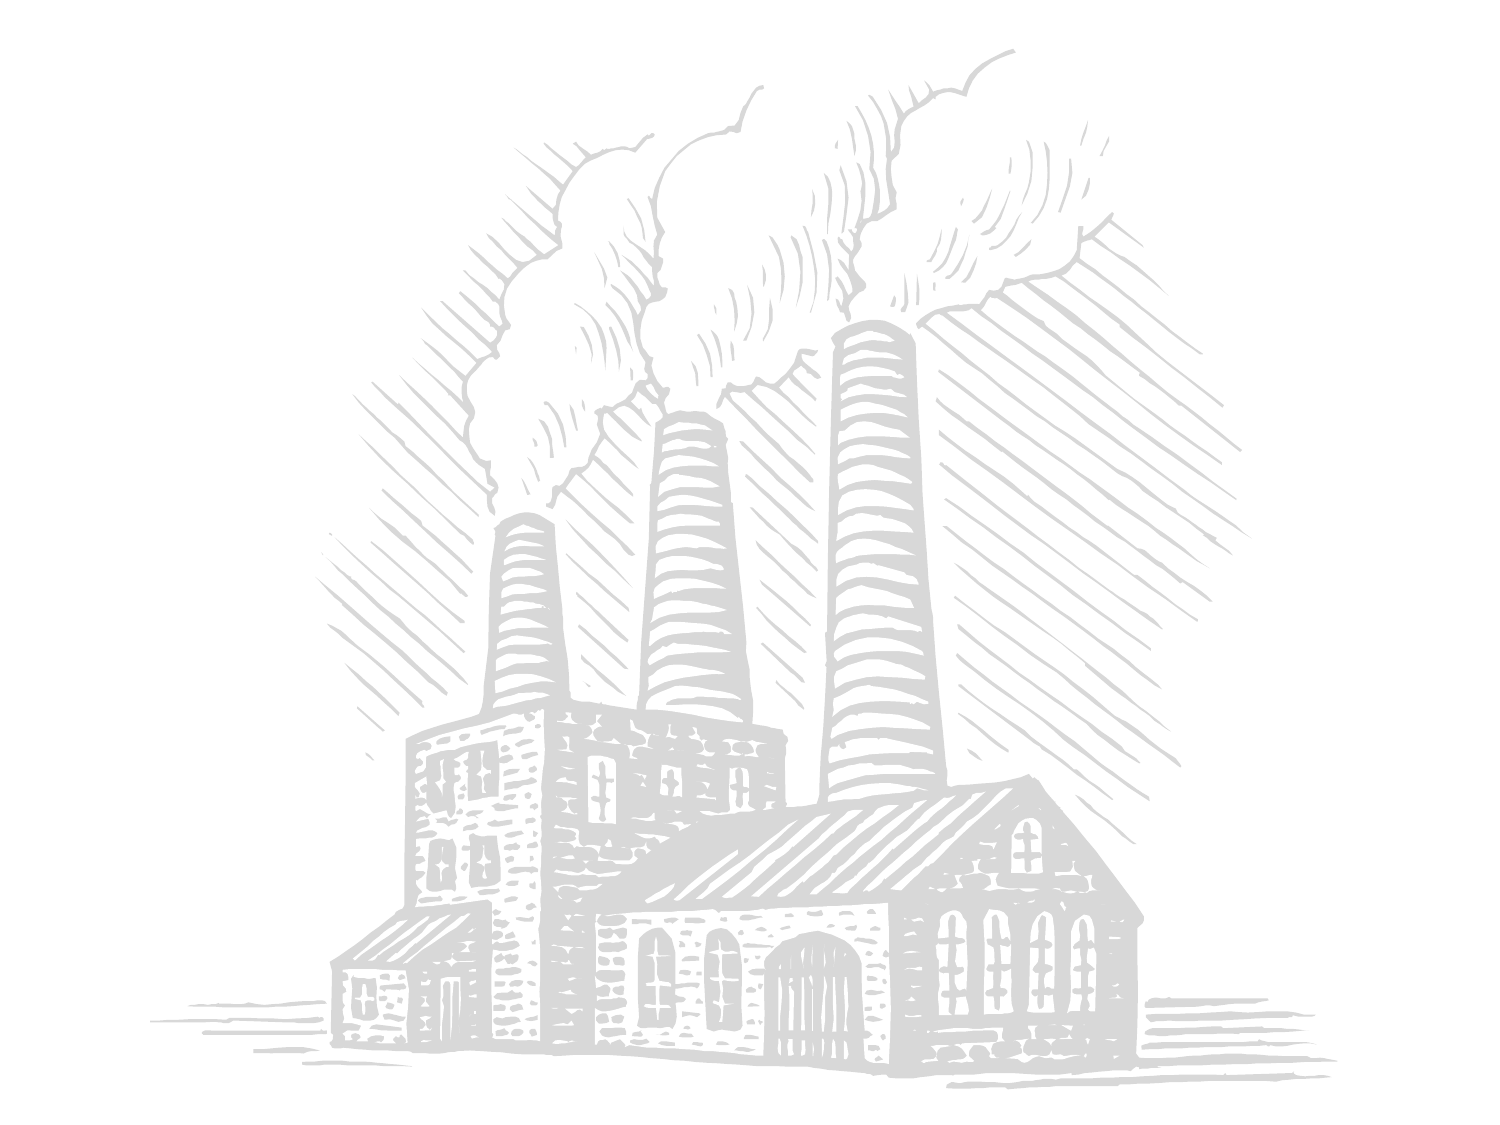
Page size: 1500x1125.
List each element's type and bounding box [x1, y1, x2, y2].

picture [149, 24, 1338, 1090]
